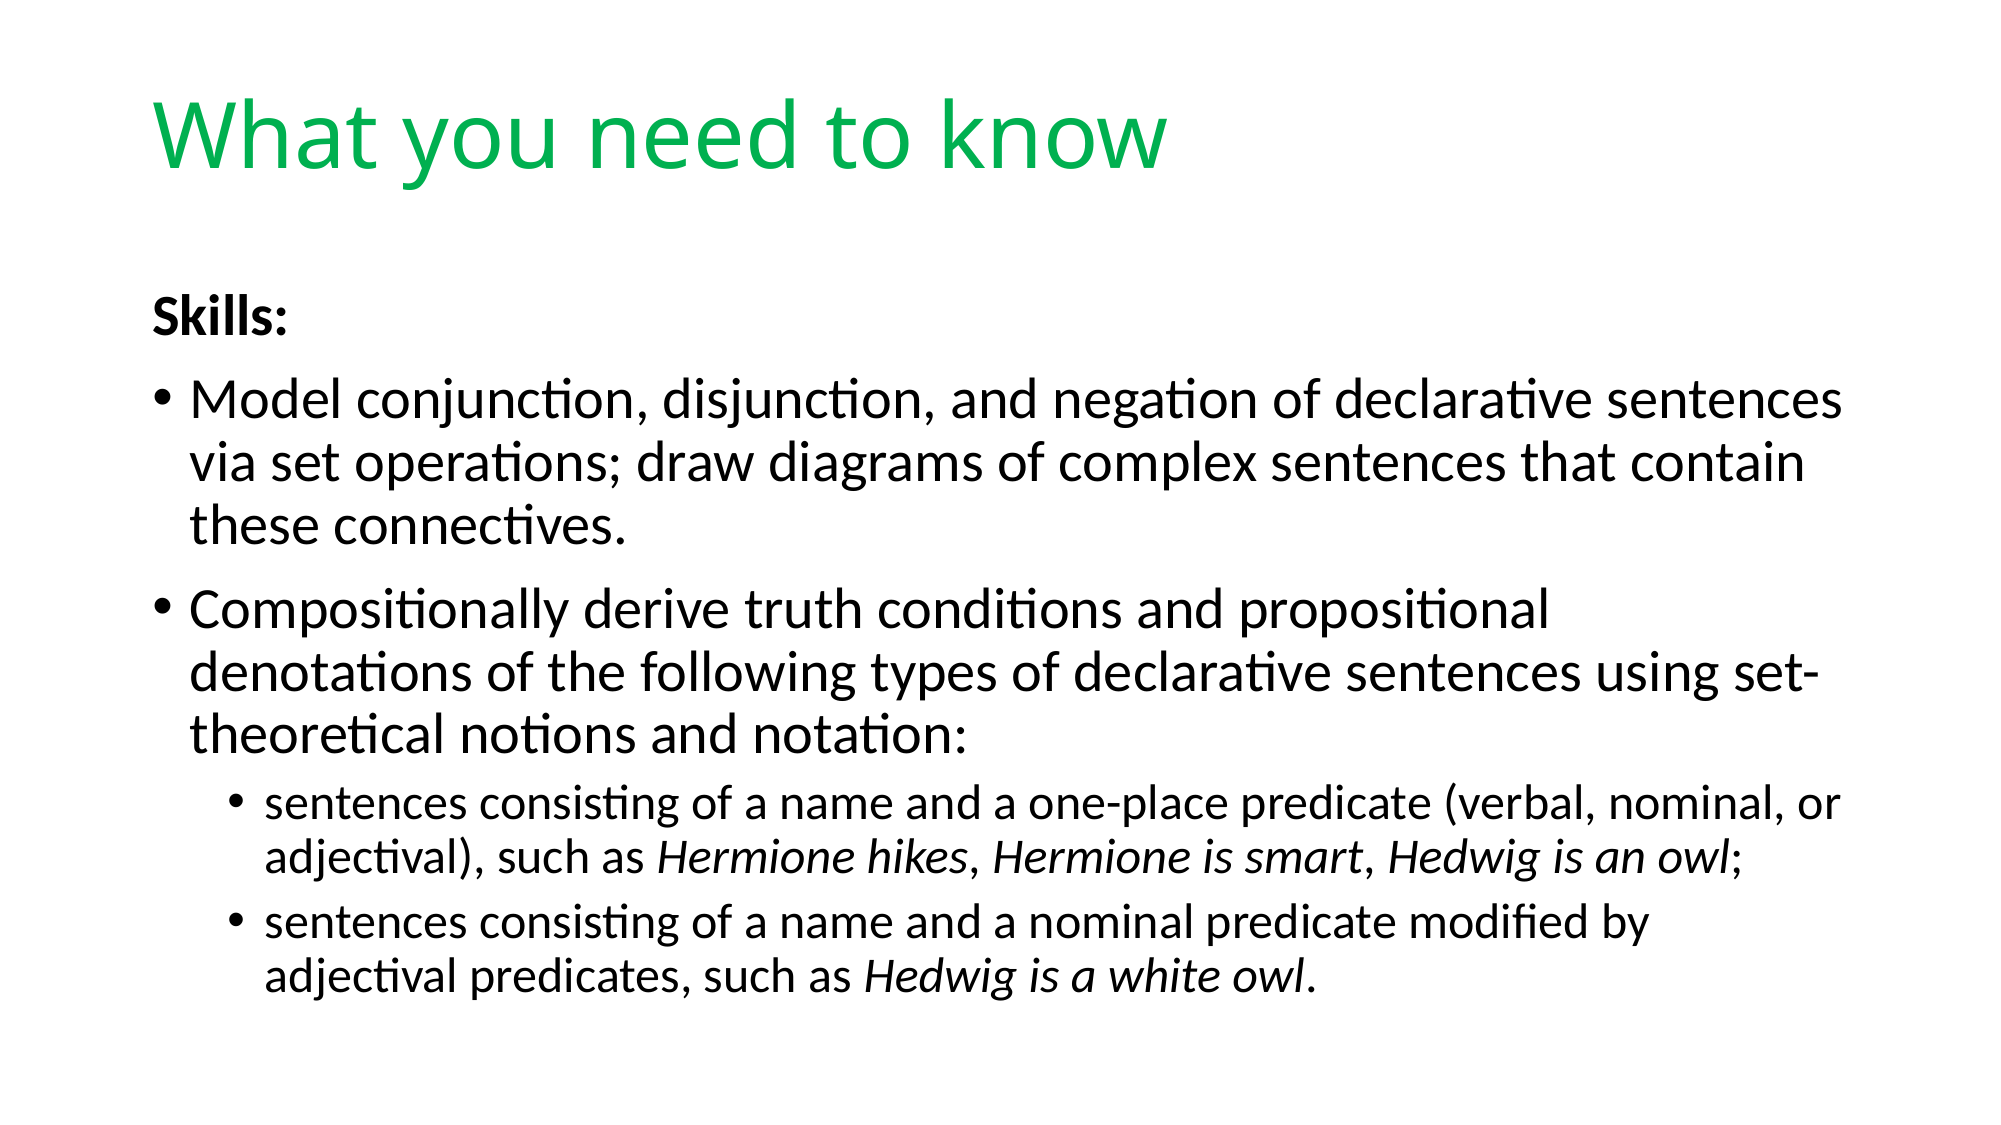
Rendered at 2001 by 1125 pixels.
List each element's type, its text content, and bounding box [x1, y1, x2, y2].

title What you need to know [137, 0, 1863, 277]
list Skills: Model conjunction, disjunction, and negation of declarative sentences via set operations; draw diagrams of complex sentences that contain these connectives. Compositionally derive truth conditions and propositional denotations of the following types of declarative sentences using set-theoretical notions and notation: sentences consisting of a name and a one-place predicate (verbal, nominal, or adjectival), such as Hermione hikes, Hermione is smart, Hedwig is an owl; sentences consisting of a name and a nominal predicate modified by adjectival predicates, such as Hedwig is a white owl. [137, 277, 1863, 1125]
